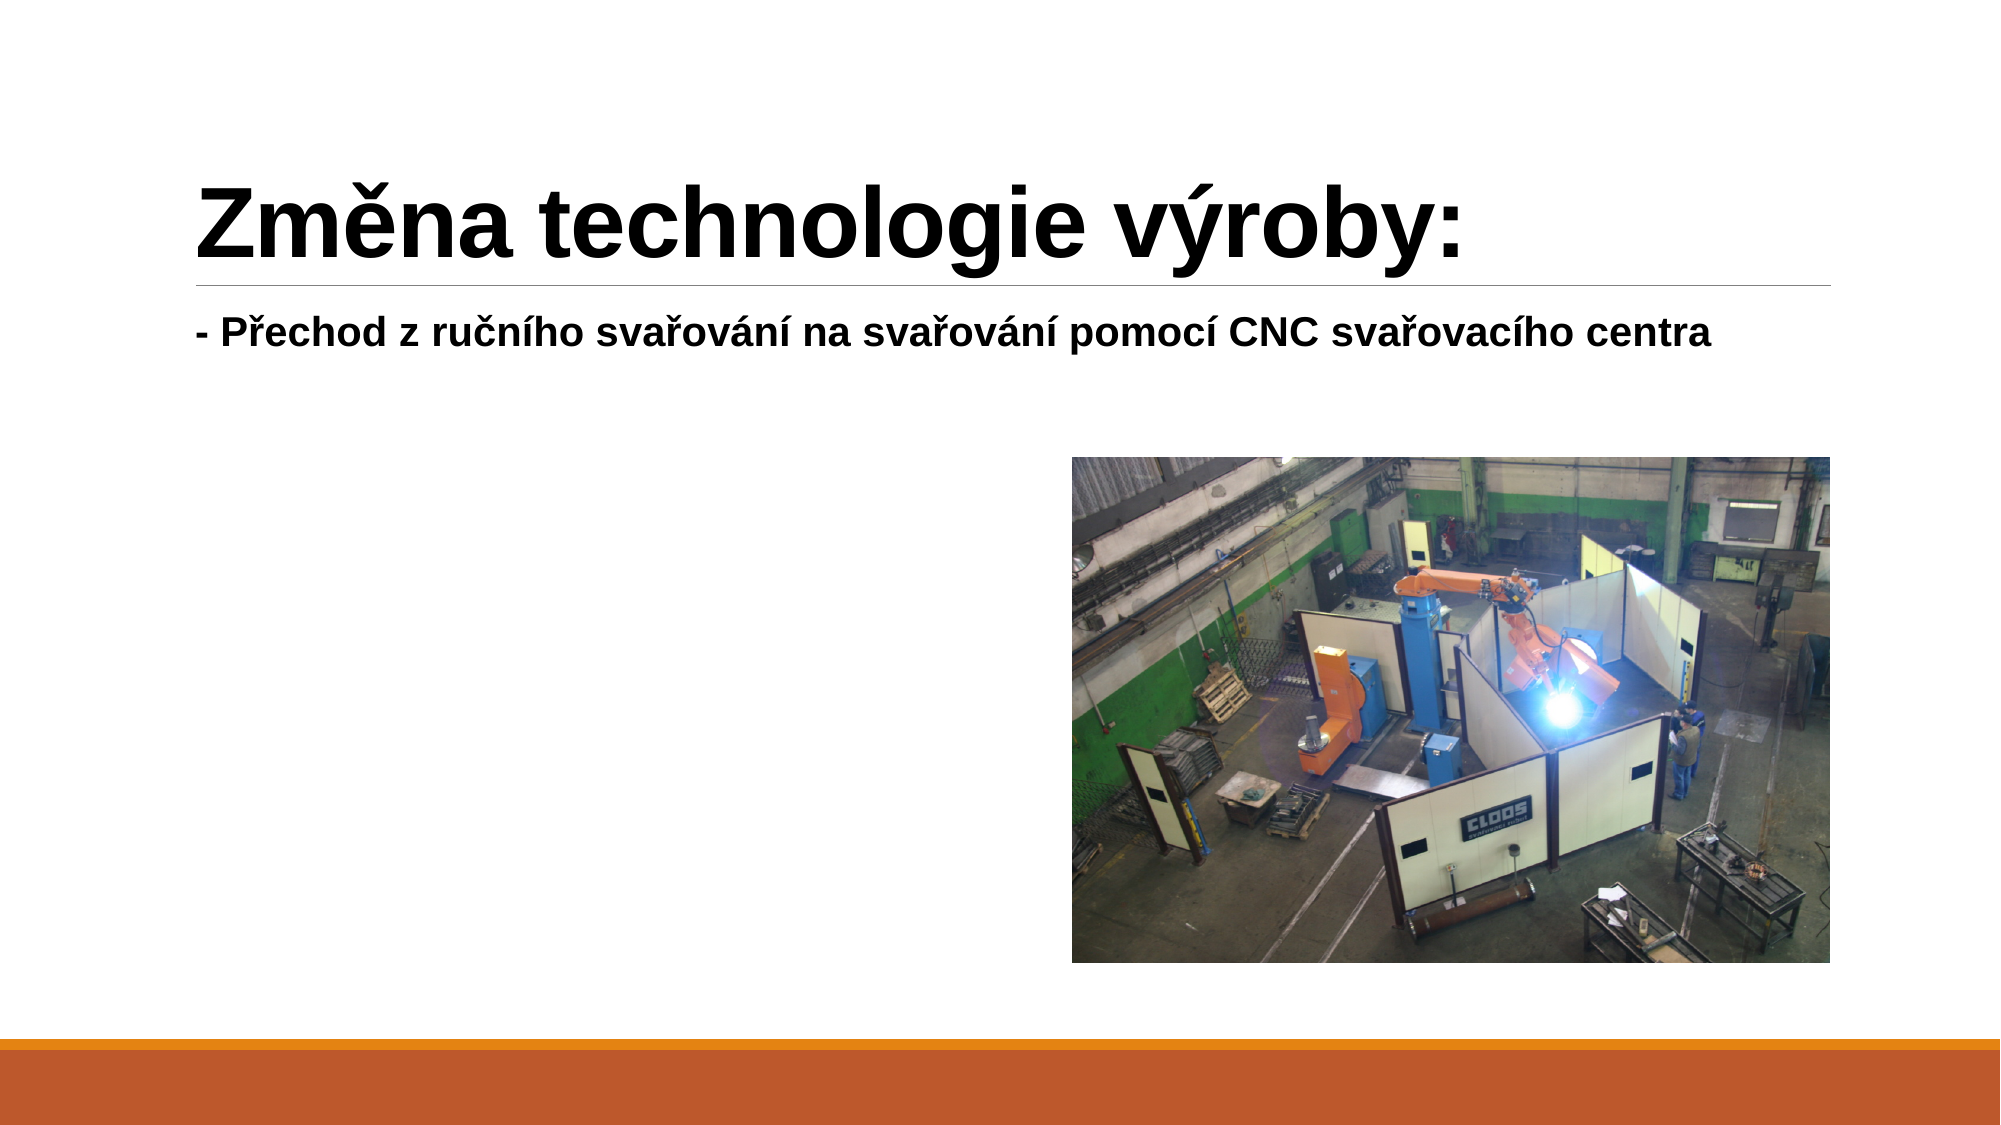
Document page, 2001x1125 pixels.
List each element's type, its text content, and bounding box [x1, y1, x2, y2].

list - Přechod z ručního svařování na svařování pomocí CNC svařovacího centra [180, 302, 1830, 963]
picture [1071, 457, 1831, 964]
title Změna technologie výroby: [180, 47, 1830, 285]
